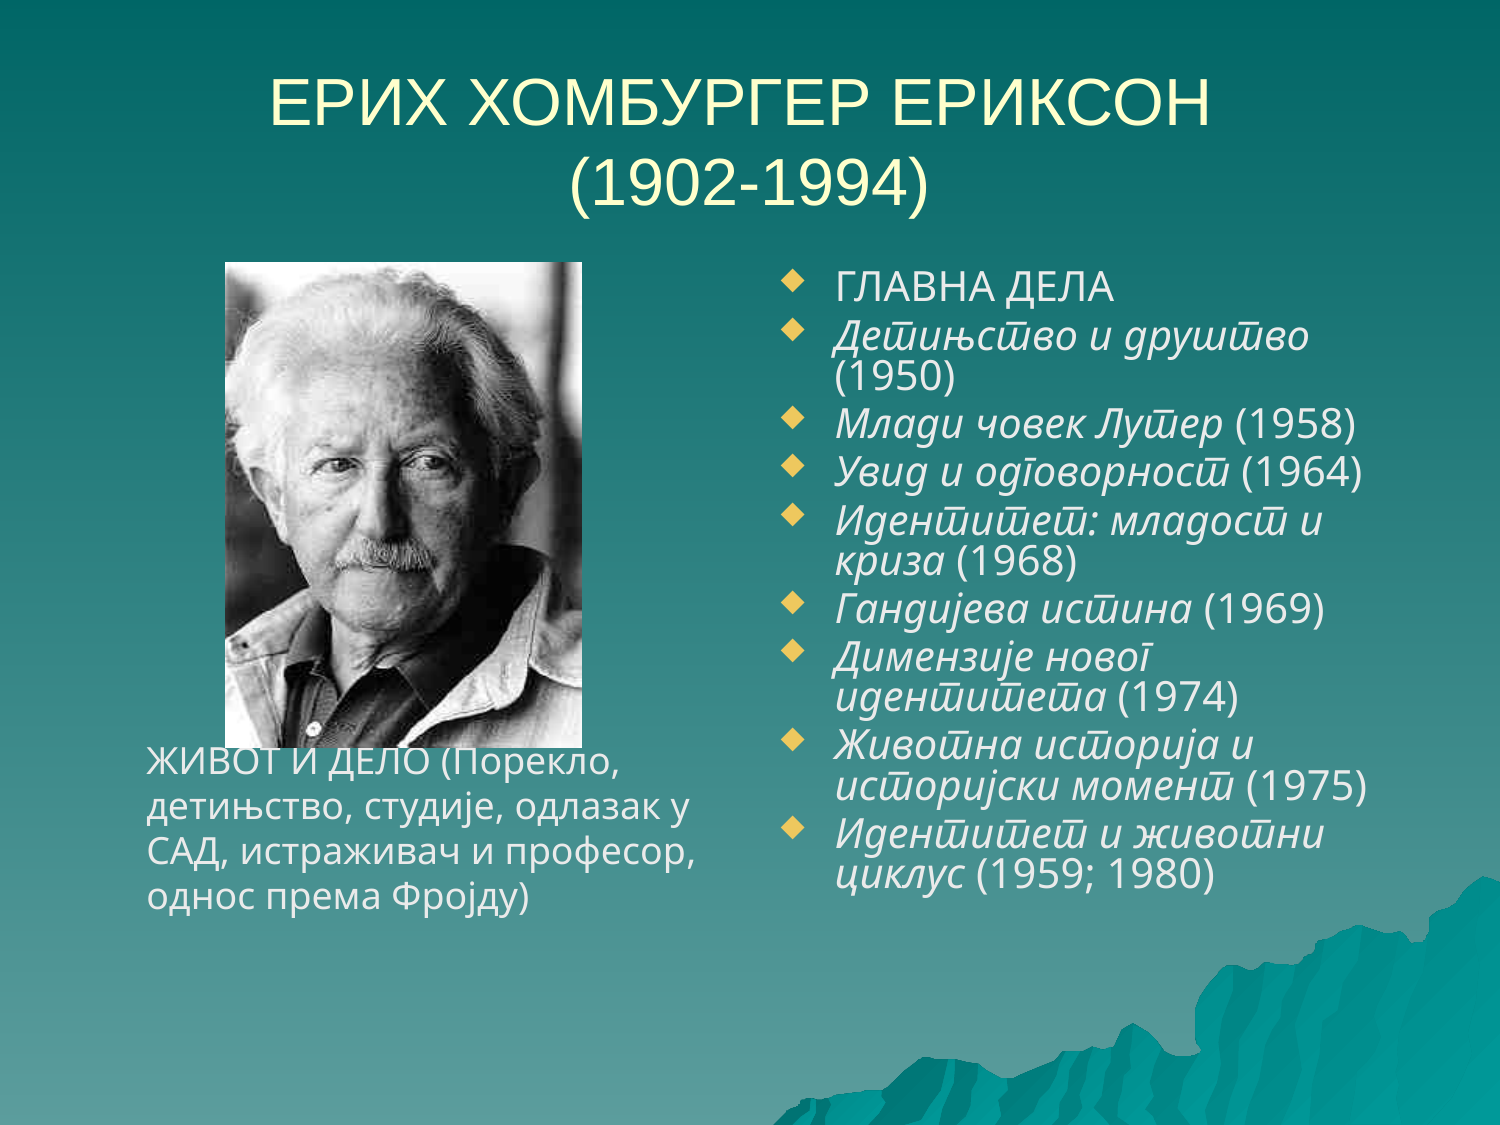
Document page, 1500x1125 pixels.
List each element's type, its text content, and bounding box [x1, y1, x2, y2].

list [224, 262, 582, 749]
title ЕРИХ ХОМБУРГЕР ЕРИКСОН (1902-1994) [74, 45, 1426, 233]
list ЖИВОТ И ДЕЛО (Порекло, детињство, студије, одлазак у САД, истраживач и професор, однос према Фројду) [74, 262, 737, 1006]
list ГЛАВНА ДЕЛА Детињство и друштво (1950) Млади човек Лутер (1958) Увид и одговорност (1964) Идентитет: младост и криза (1968) Гандијева истина (1969) Димензије новог идентитета (1974) Животна историја и историјски момент (1975) Идентитет и животни циклус (1959; 1980) [763, 262, 1426, 1006]
